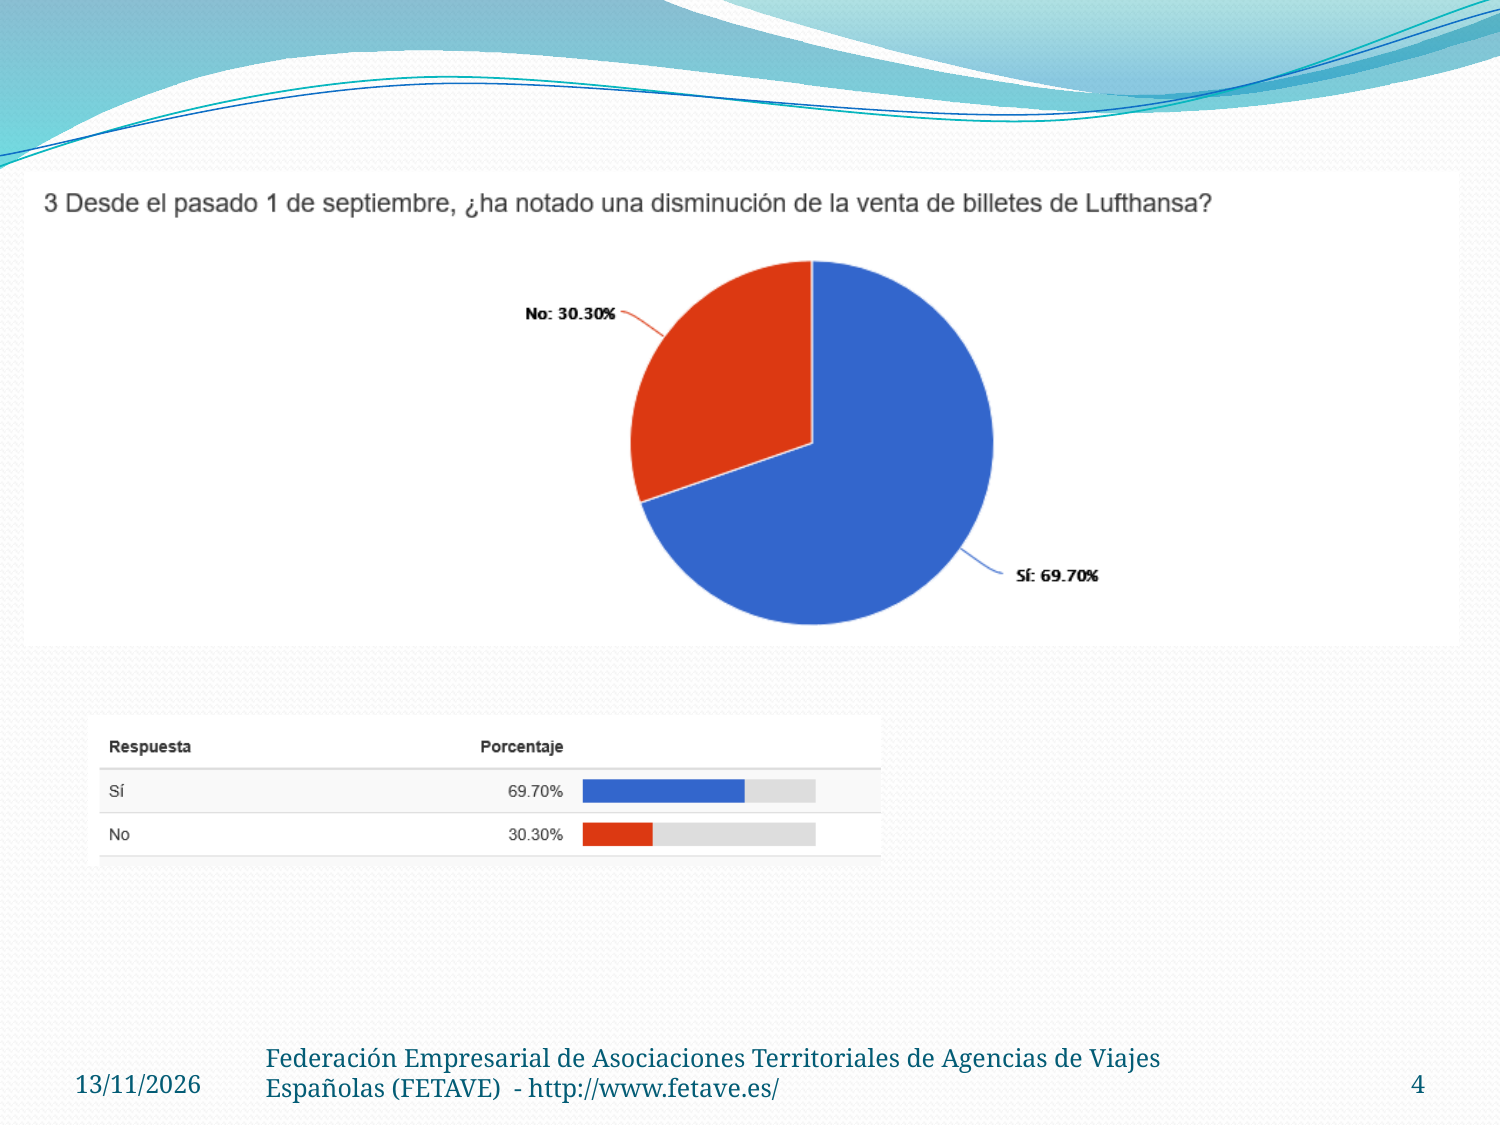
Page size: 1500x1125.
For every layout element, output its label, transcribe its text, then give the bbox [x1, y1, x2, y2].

slide_number 4 [1299, 1042, 1425, 1103]
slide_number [75, 1042, 265, 1103]
picture [88, 715, 881, 867]
footer Federación Empresarial de Asociaciones Territoriales de Agencias de Viajes Españolas (FETAVE) - http://www.fetave.es/ [265, 1042, 1282, 1103]
picture [23, 172, 1459, 646]
